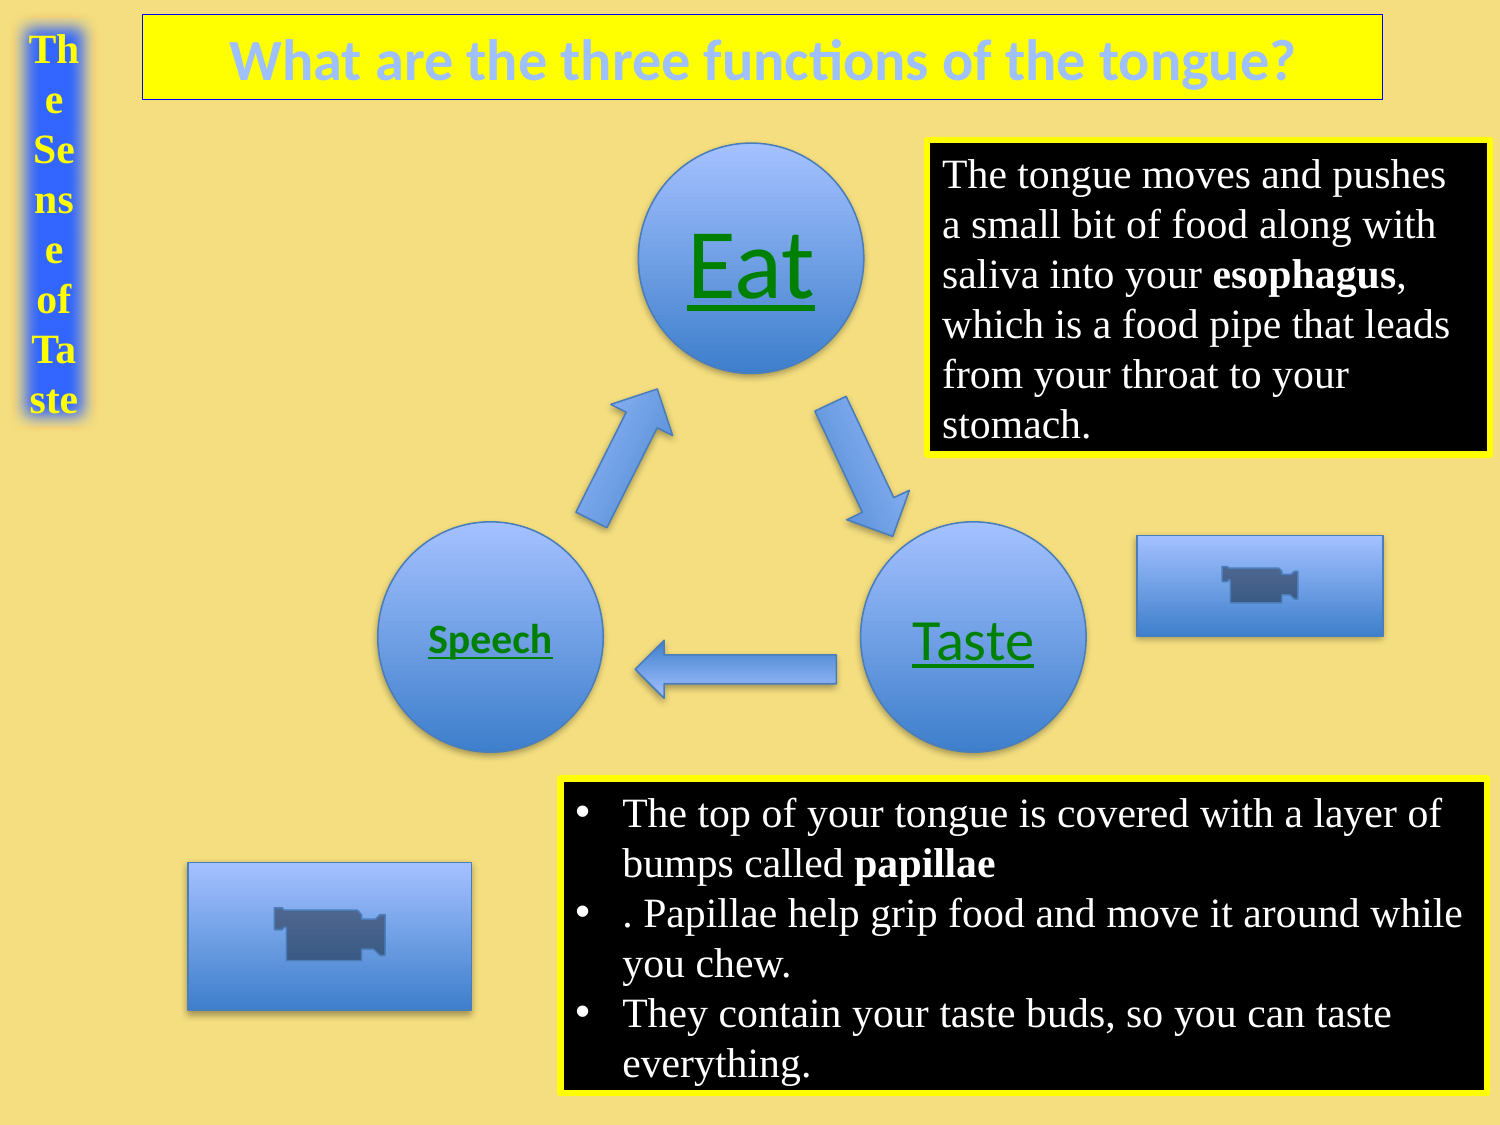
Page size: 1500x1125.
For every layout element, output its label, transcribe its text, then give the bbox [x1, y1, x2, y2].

text_box [1136, 535, 1384, 637]
text_box What are the three functions of the tongue? [142, 14, 1383, 100]
text_box The Sense of Taste [41, 43, 68, 401]
text_box [634, 639, 838, 699]
text_box Speech [377, 521, 605, 753]
text_box Eat [637, 142, 865, 375]
text_box [187, 862, 472, 1011]
text_box [575, 388, 674, 529]
text_box Taste [859, 521, 1087, 753]
text_box The tongue moves and pushes a small bit of food along with saliva into your esophagus, which is a food pipe that leads from your throat to your stomach. [927, 139, 1491, 455]
text_box The top of your tongue is covered with a layer of bumps called papillae . Papillae help grip food and move it around while you chew. They contain your taste buds, so you can taste everything. [560, 778, 1488, 1094]
text_box [814, 395, 911, 538]
